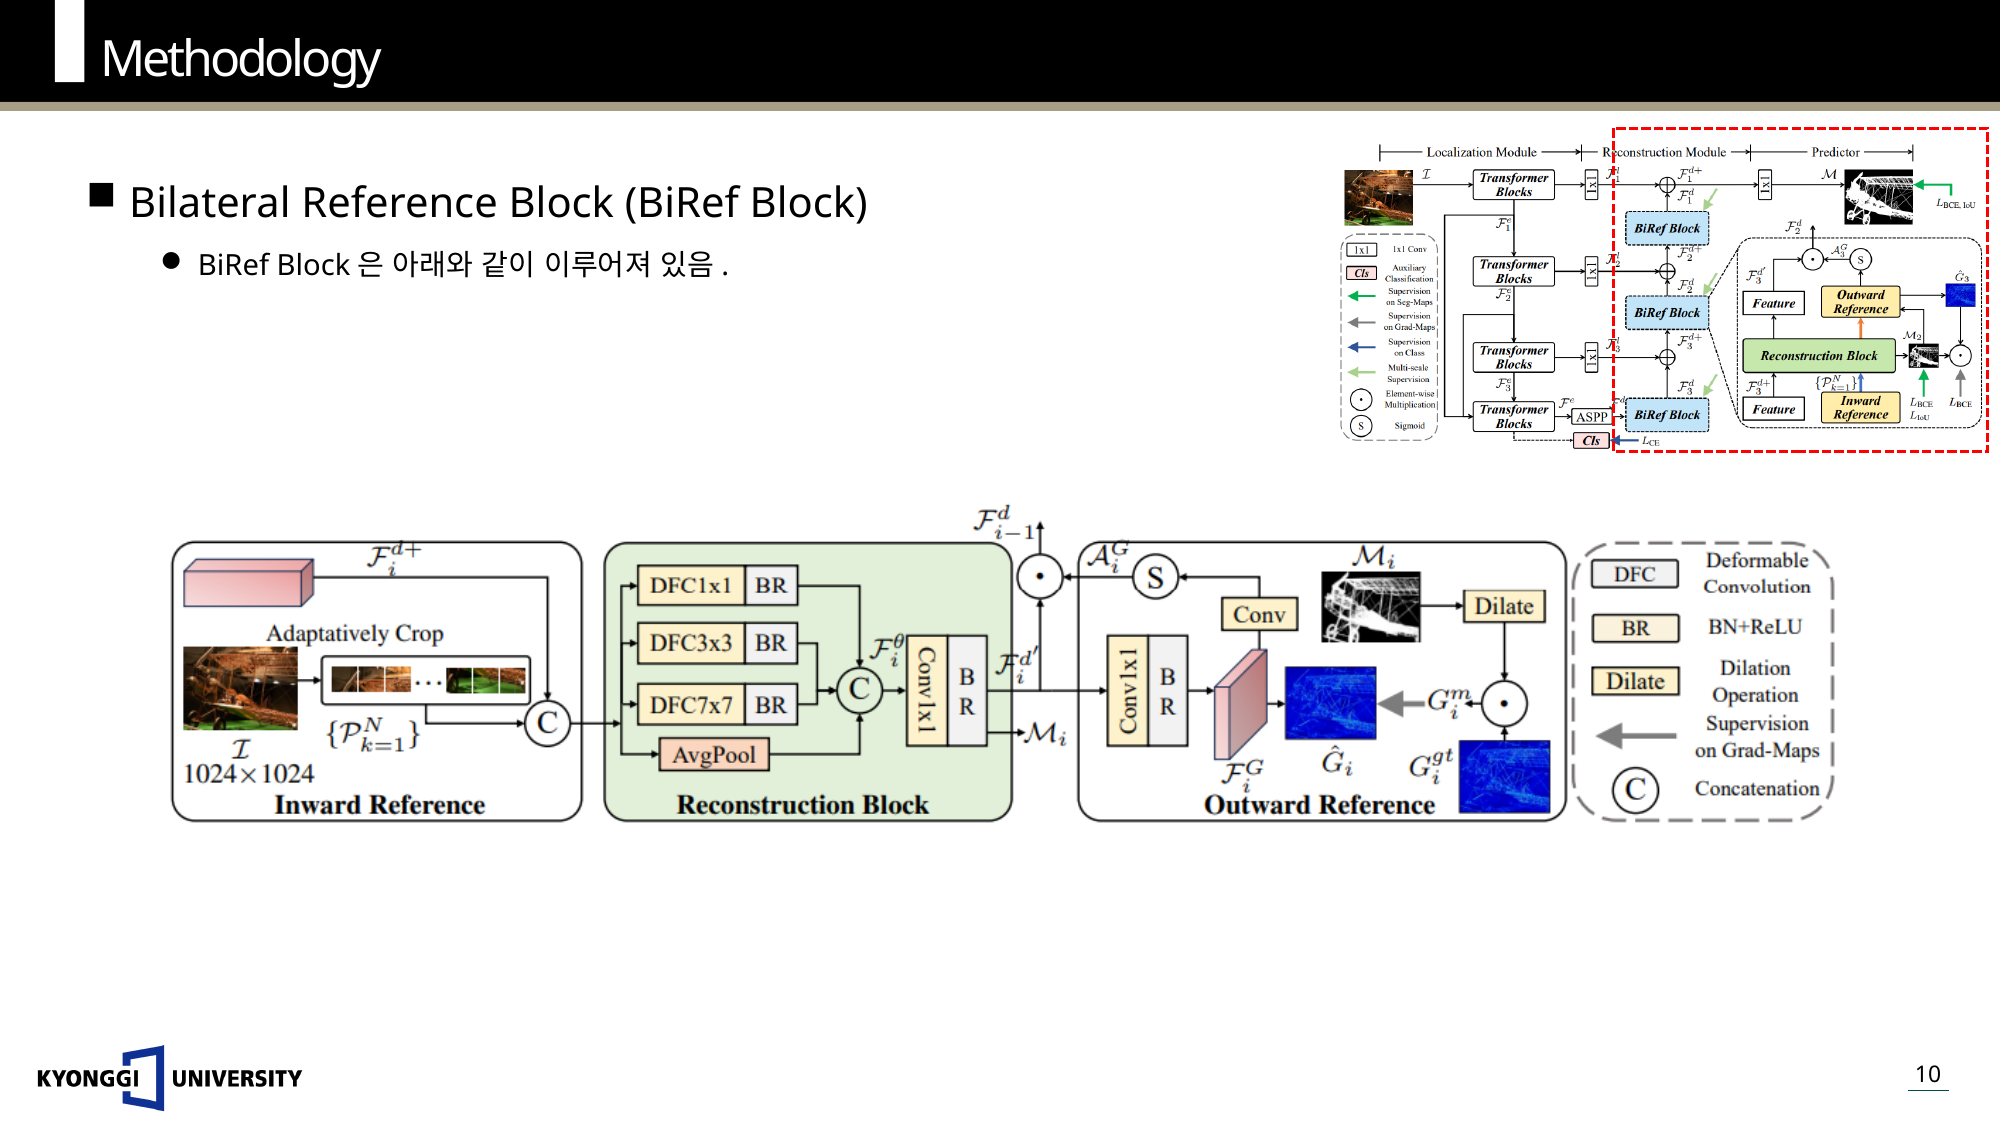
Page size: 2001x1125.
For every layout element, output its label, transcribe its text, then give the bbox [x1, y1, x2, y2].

list Methodology [85, 0, 1946, 99]
picture [25, 1035, 309, 1119]
list Bilateral Reference Block (BiRef Block) BiRef Block은 아래와 같이 이루어져 있음. [70, 168, 1930, 1035]
picture [1332, 128, 2000, 452]
picture [0, 0, 2000, 111]
picture [151, 491, 1880, 831]
